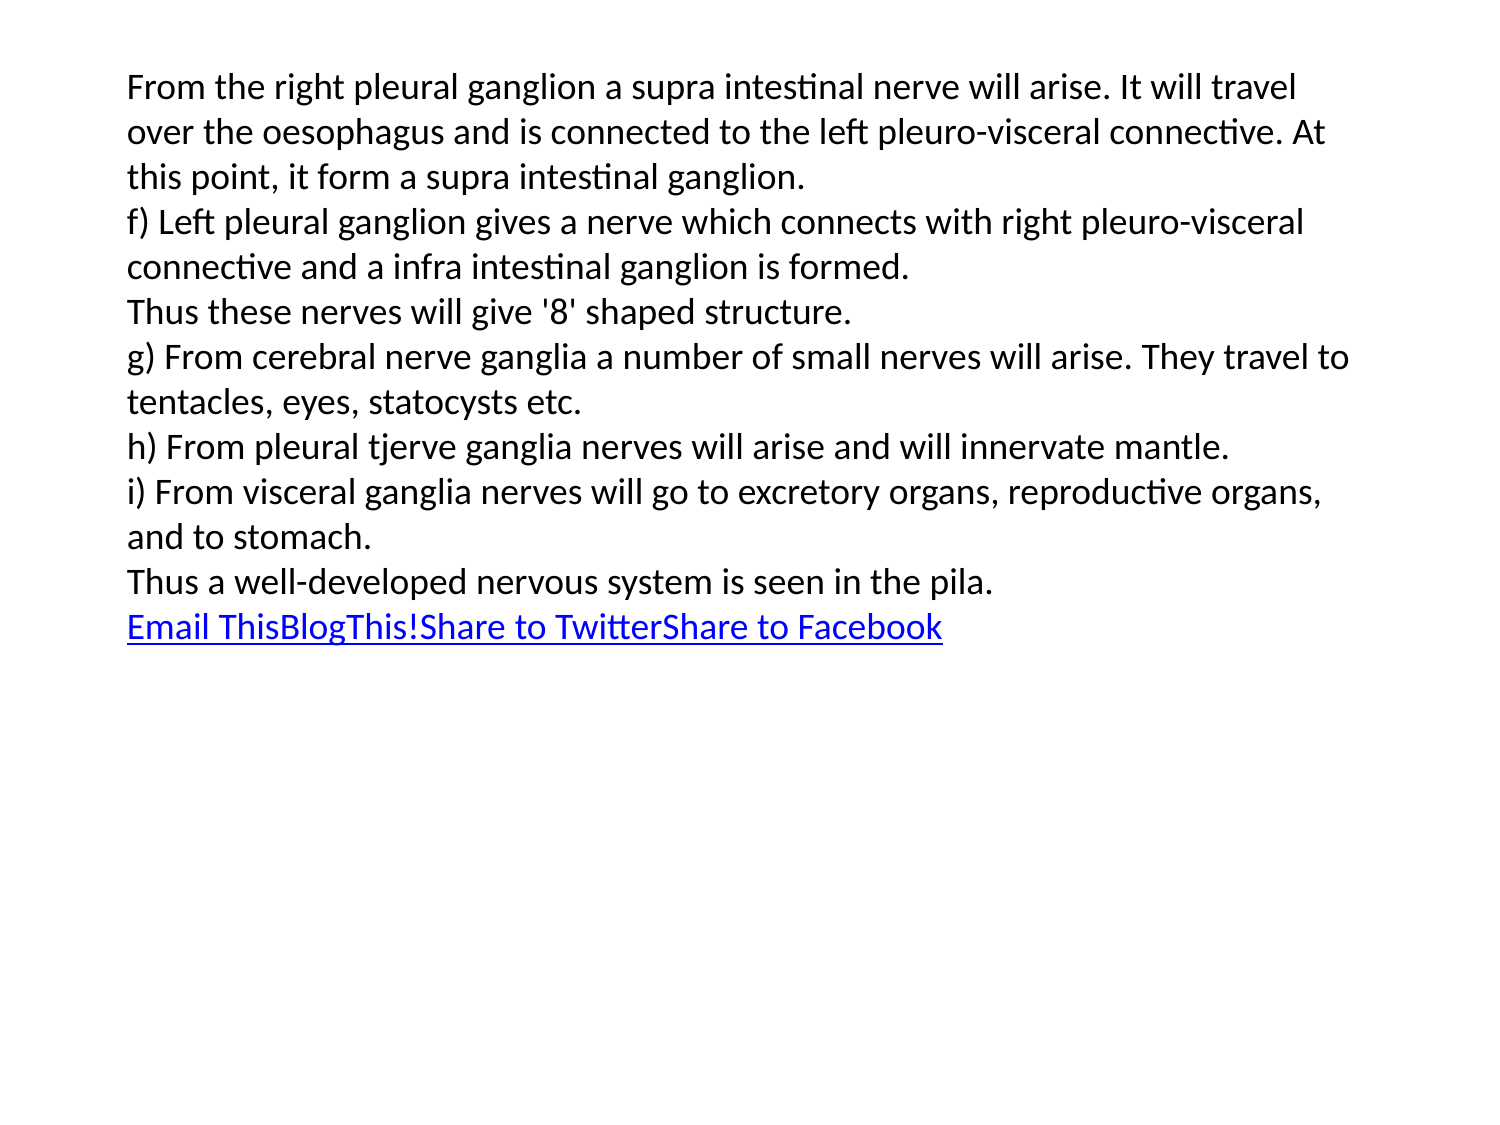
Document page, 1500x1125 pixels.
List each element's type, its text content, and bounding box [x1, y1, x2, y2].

text_box From the right pleural ganglion a supra intestinal nerve will arise. It will travel over the oesophagus and is connected to the left pleuro-visceral connective. At this point, it form a supra intestinal ganglion. f) Left pleural ganglion gives a nerve which connects with right pleuro-visceral connective and a infra intestinal ganglion is formed. Thus these nerves will give '8' shaped structure. g) From cerebral nerve ganglia a number of small nerves will arise. They travel to tentacles, eyes, statocysts etc. h) From pleural tjerve ganglia nerves will arise and will innervate mantle. i) From visceral ganglia nerves will go to excretory organs, reproductive organs, and to stomach. Thus a well-developed nervous system is seen in the pila. Email ThisBlogThis!Share to TwitterShare to Facebook [112, 55, 1388, 655]
